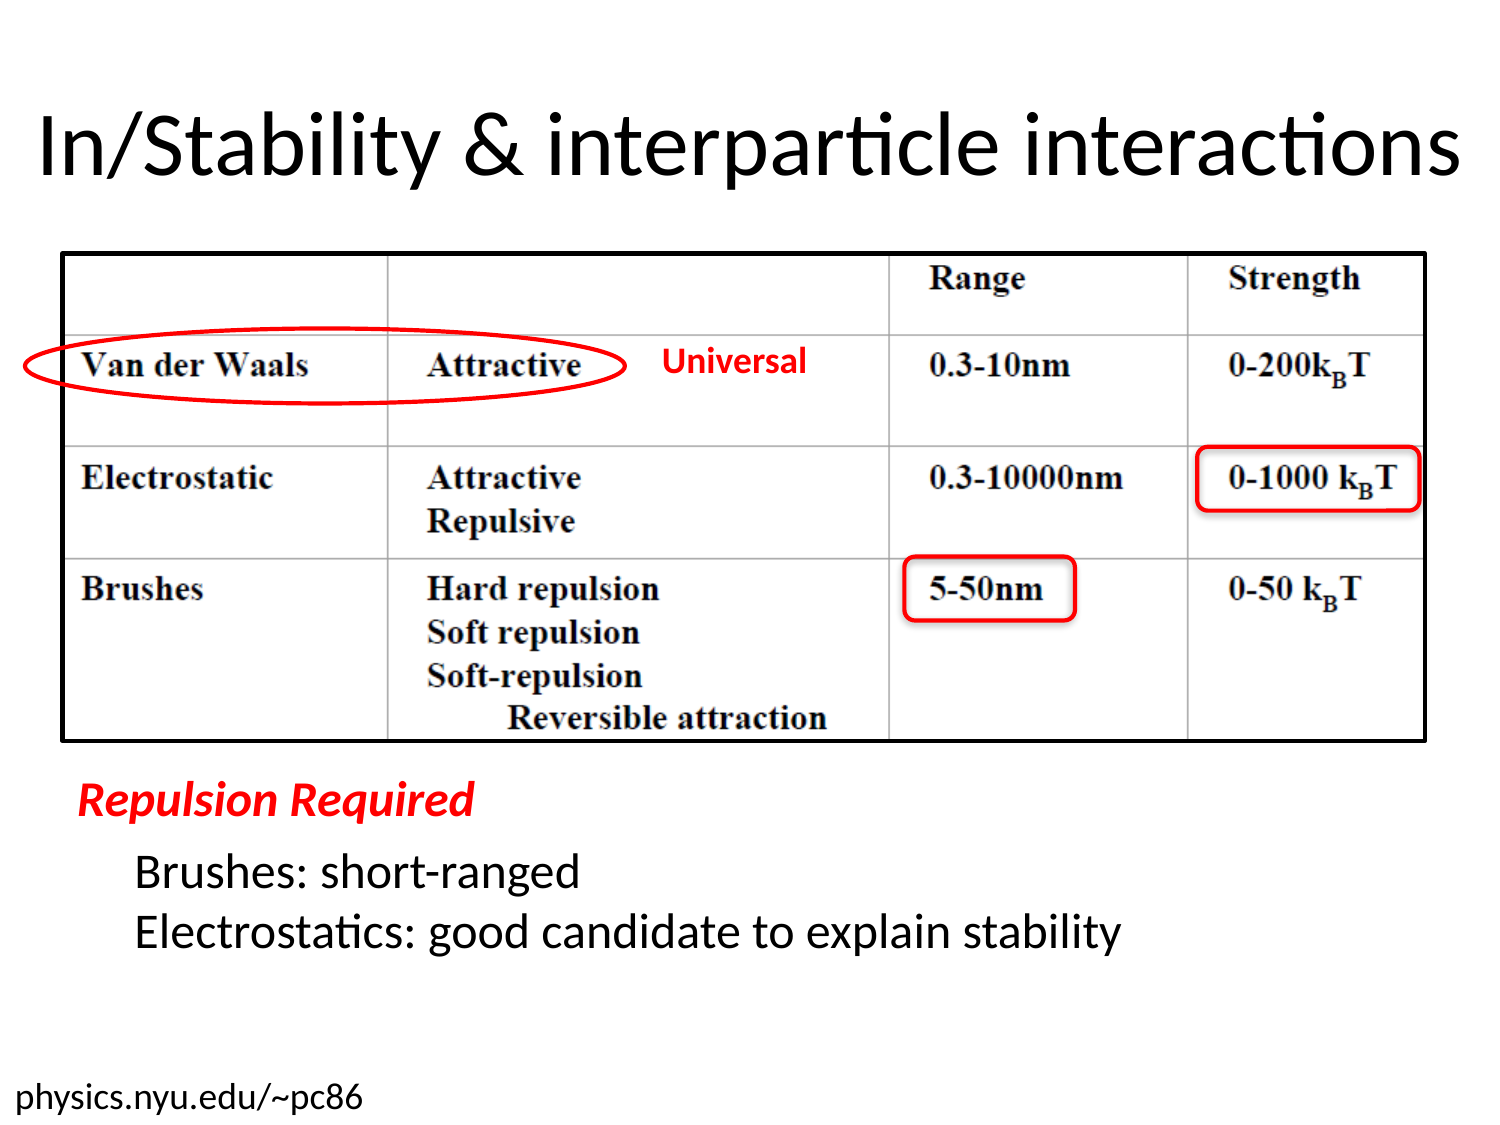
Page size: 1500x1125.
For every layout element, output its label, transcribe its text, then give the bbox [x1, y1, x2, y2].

text_box physics.nyu.edu/~pc86 [0, 1064, 388, 1124]
picture [62, 253, 1426, 742]
text_box [22, 346, 57, 386]
text_box Repulsion Required [62, 758, 946, 834]
title In/Stability & interparticle interactions [0, 45, 1500, 233]
text_box Brushes: short-ranged Electrostatics: good candidate to explain stability [119, 831, 1357, 966]
